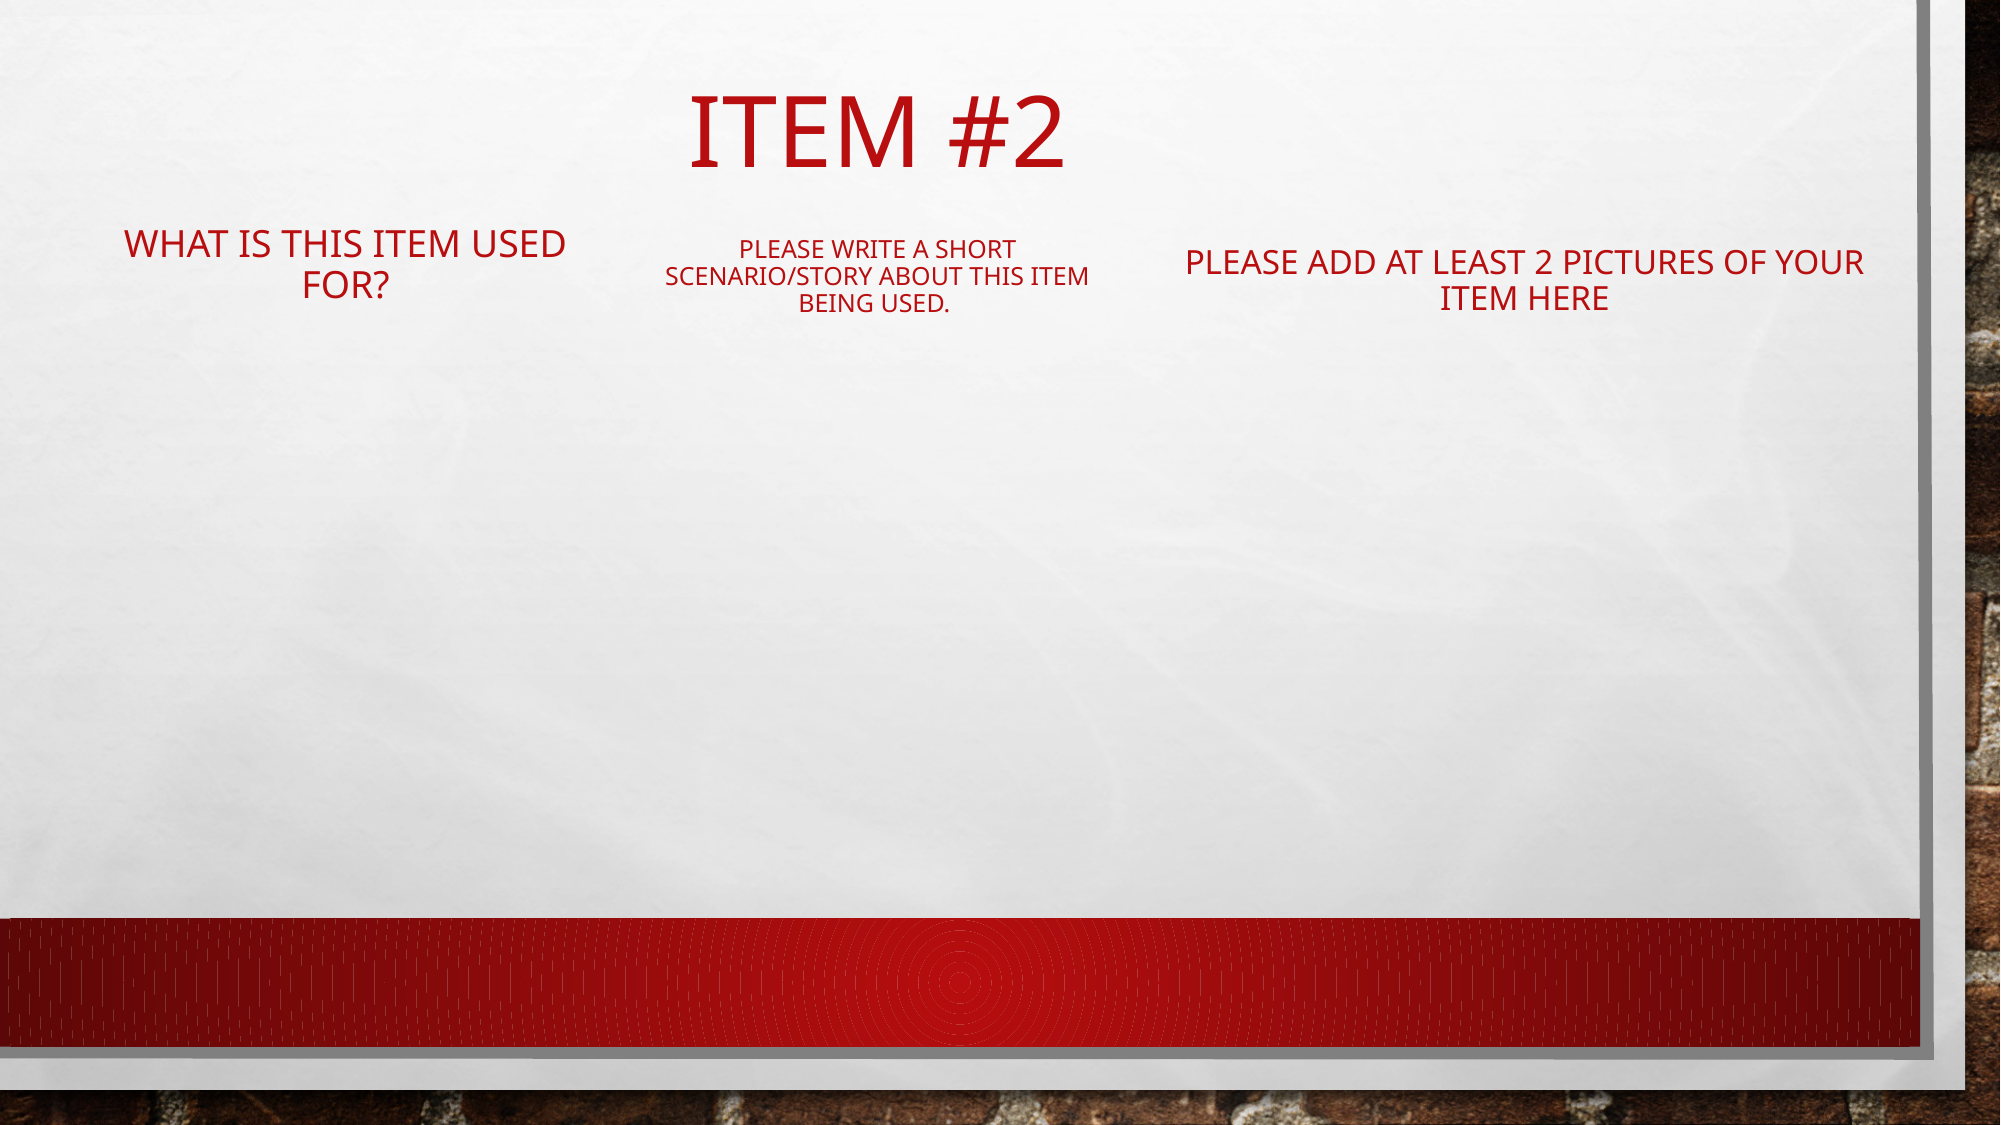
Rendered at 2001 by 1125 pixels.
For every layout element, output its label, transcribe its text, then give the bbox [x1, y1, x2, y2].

title Item #2 [108, 74, 1649, 197]
list What is this item used for? [103, 251, 588, 314]
list Please add at least 2 pictures of your item here [1168, 251, 1882, 325]
picture [0, 0, 2000, 1125]
list Please write a short scenario/story about this item being used. [637, 251, 1119, 325]
